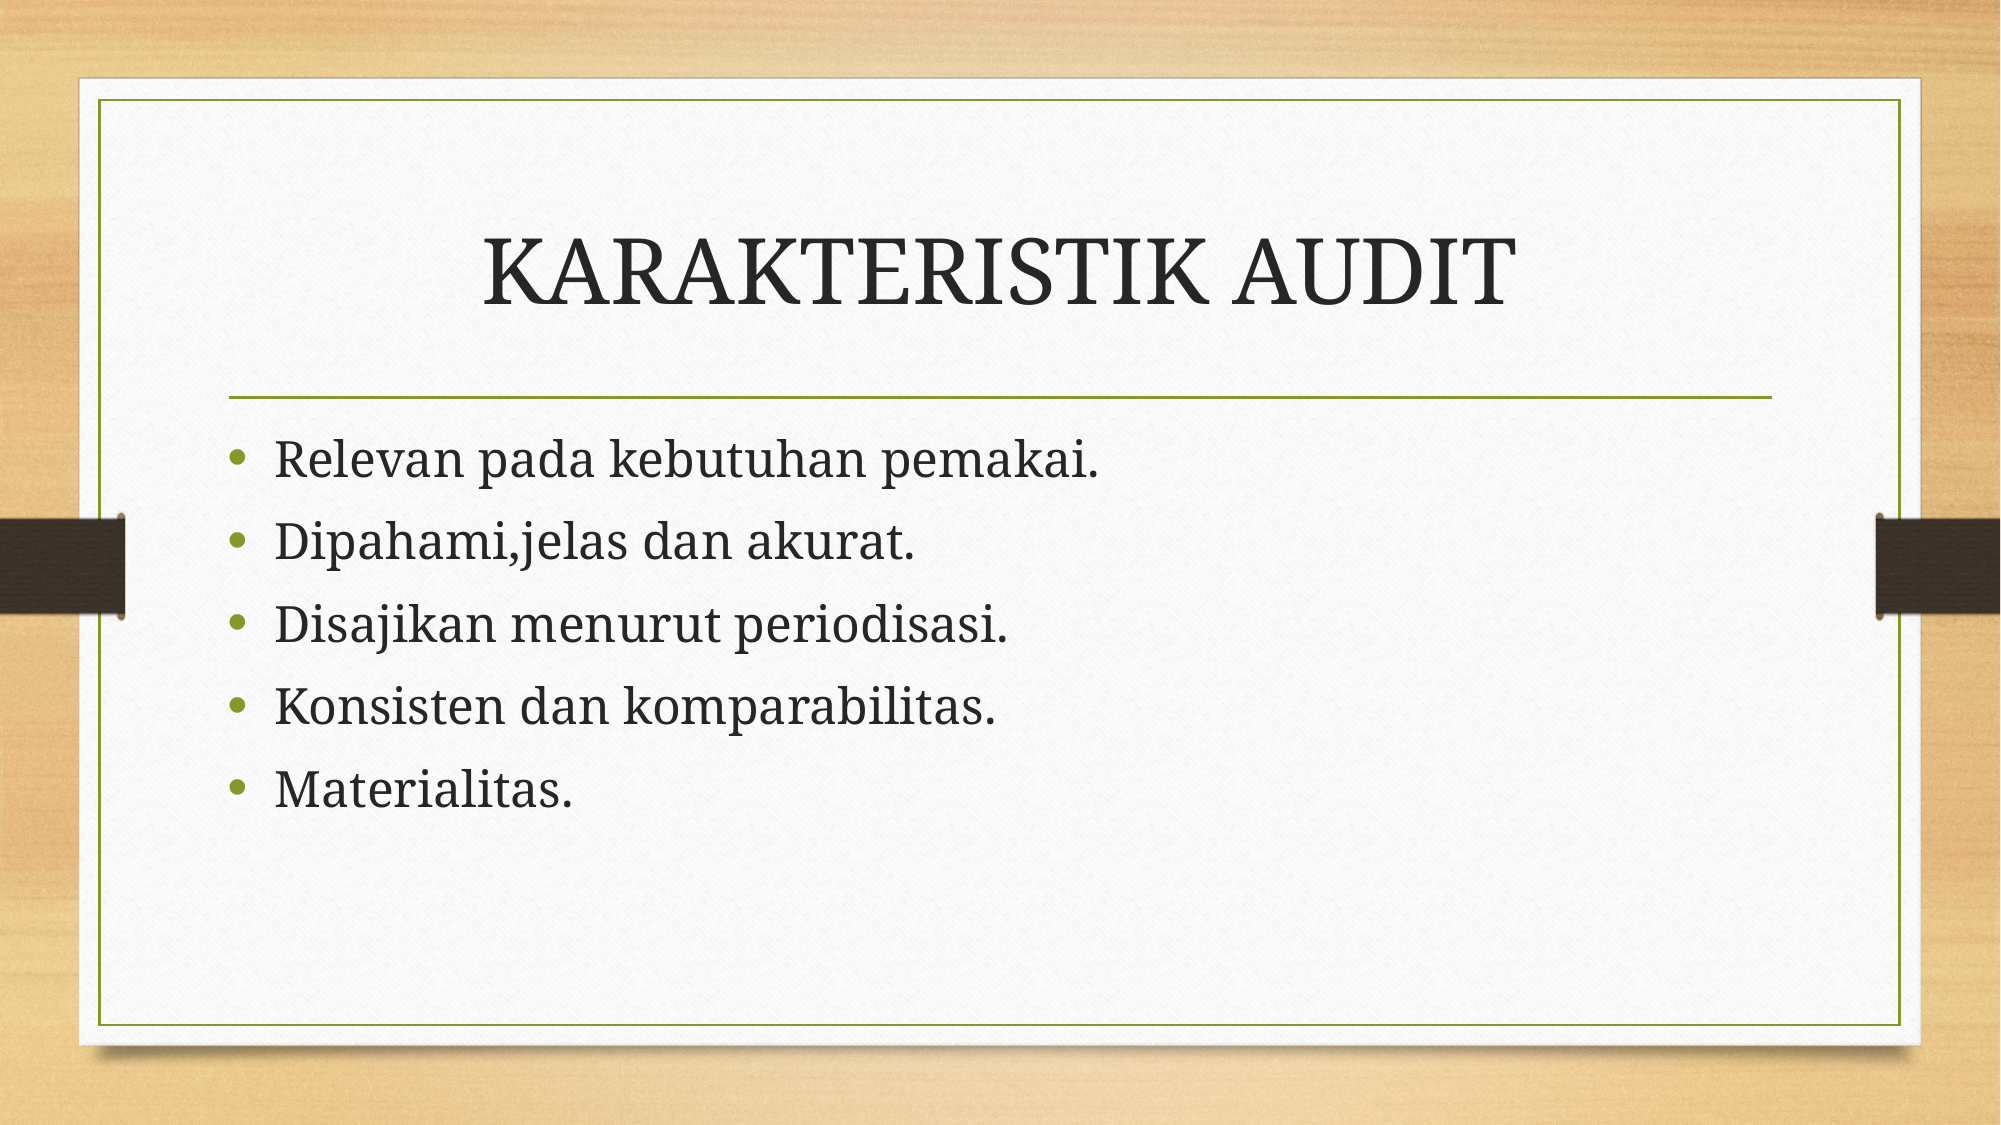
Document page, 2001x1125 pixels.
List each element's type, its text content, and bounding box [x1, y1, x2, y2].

picture [0, 0, 2001, 1125]
title KARAKTERISTIK AUDIT [212, 161, 1788, 375]
list Relevan pada kebutuhan pemakai. Dipahami,jelas dan akurat. Disajikan menurut periodisasi. Konsisten dan komparabilitas. Materialitas. [212, 419, 1788, 964]
